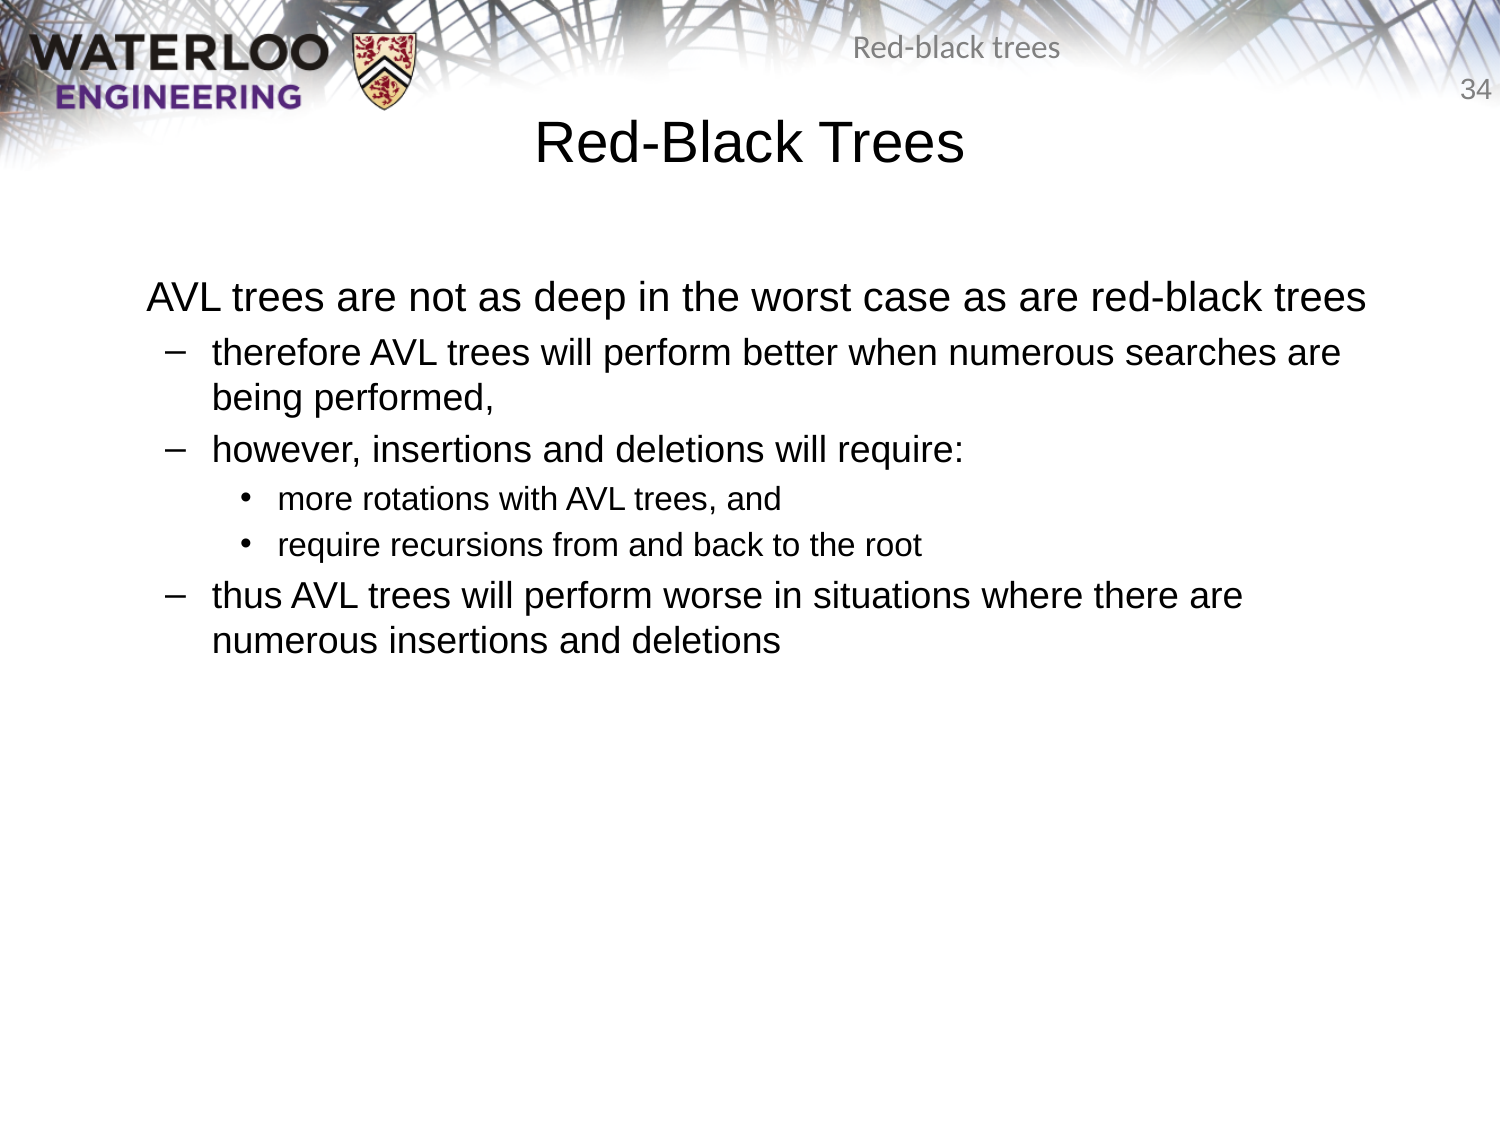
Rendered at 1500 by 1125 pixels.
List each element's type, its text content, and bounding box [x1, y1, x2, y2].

list AVL trees are not as deep in the worst case as are red-black trees therefore AVL trees will perform better when numerous searches are being performed, however, insertions and deletions will require: more rotations with AVL trees, and require recursions from and back to the root thus AVL trees will perform worse in situations where there are numerous insertions and deletions [74, 262, 1426, 1006]
picture [0, 0, 1500, 1125]
title Red-Black Trees [74, 44, 1426, 233]
